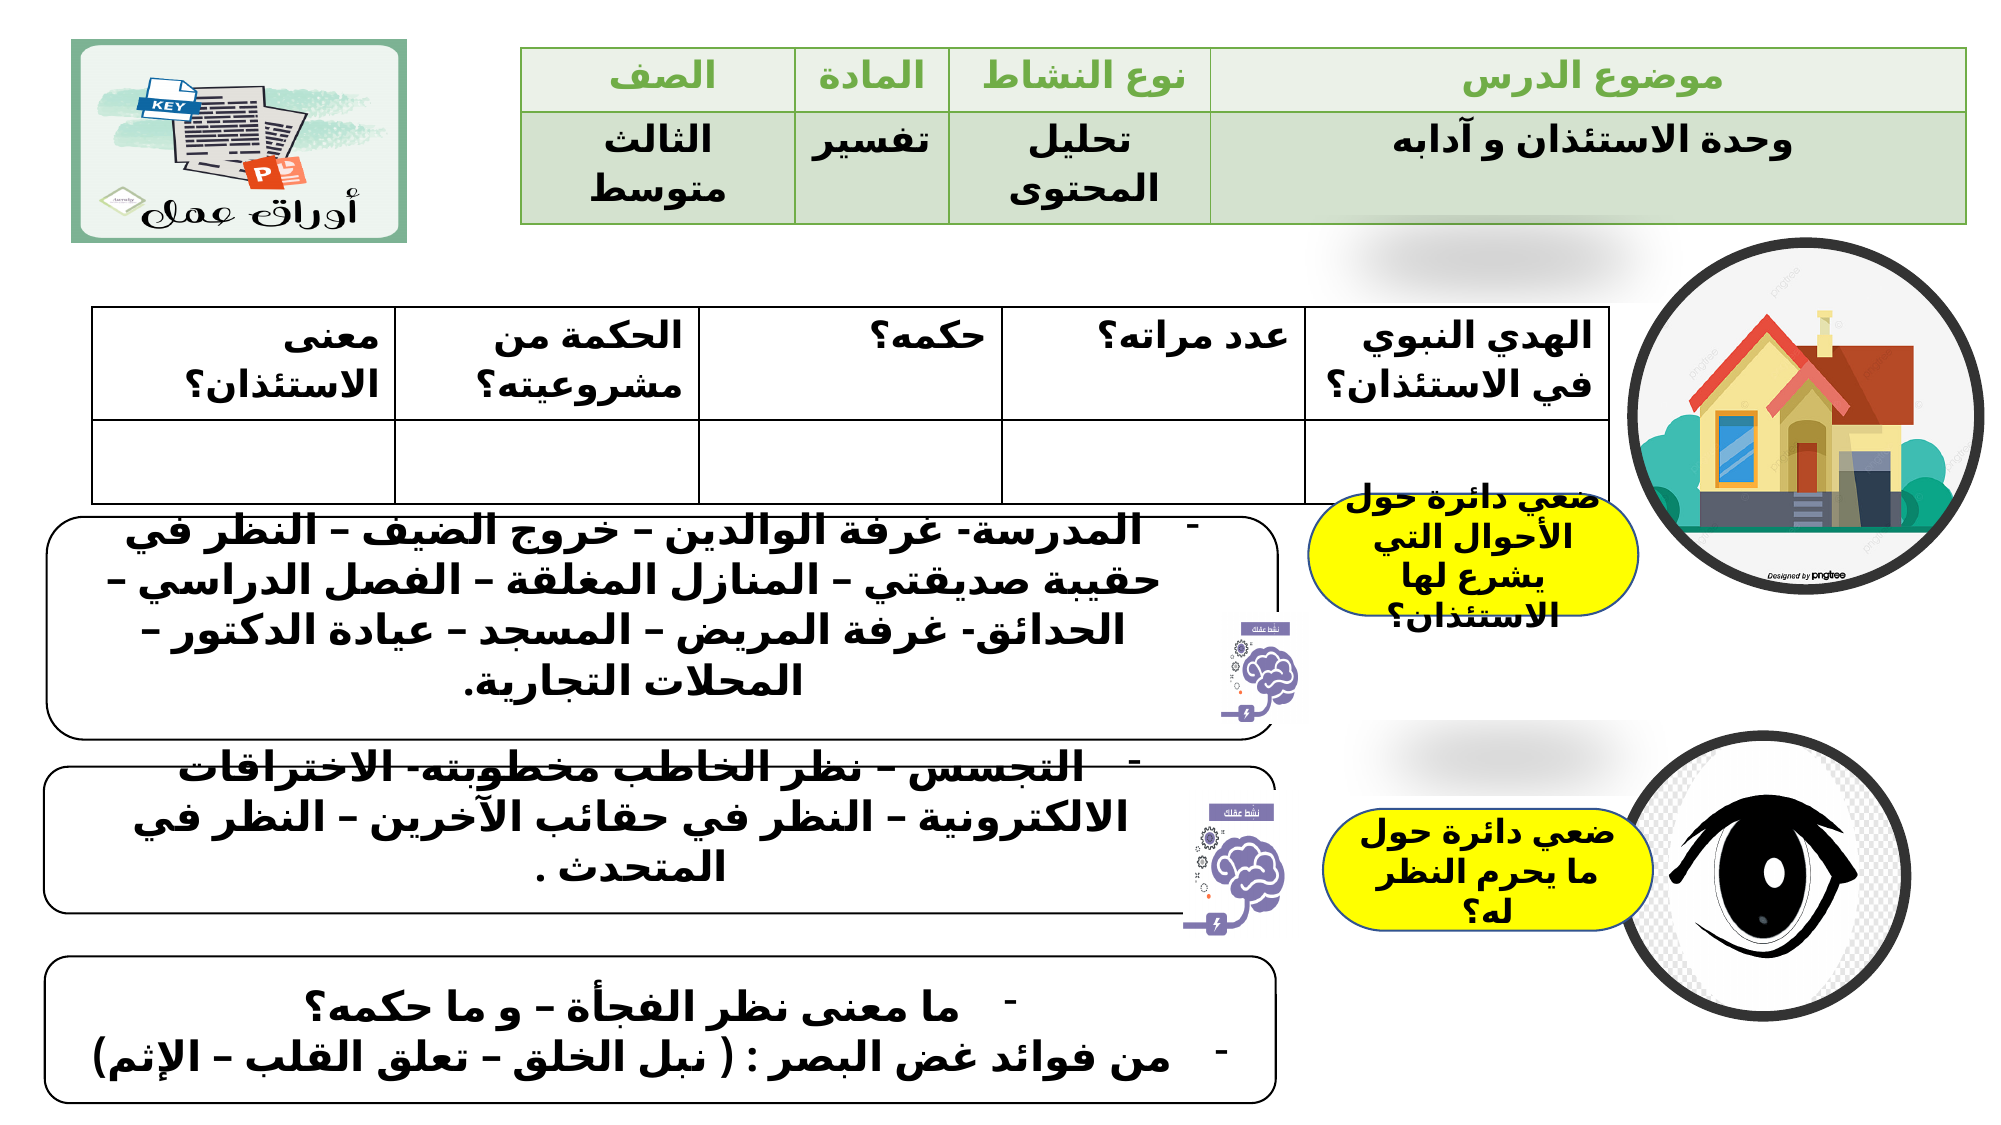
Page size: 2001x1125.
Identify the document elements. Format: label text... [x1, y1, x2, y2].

table_header الهدي النبوي في الاستئذان؟ [1306, 308, 1608, 419]
table_header الصف [522, 49, 794, 111]
table_cell [93, 421, 394, 503]
table_cell [1003, 421, 1304, 503]
table_cell [396, 421, 698, 503]
text_box المدرسة- غرفة الوالدين – خروج الضيف – النظر في حقيبة صديقتي – المنازل المغلقة – الفصل الدراسي – الحدائق- غرفة المريض – المسجد – عيادة الدكتور – المحلات التجارية. [45, 515, 1279, 741]
picture [1620, 735, 1907, 1017]
picture [71, 39, 407, 243]
table_cell تحليل المحتوى [950, 113, 1210, 223]
picture [1221, 612, 1309, 724]
table_cell وحدة الاستئذان و آدابه [1211, 113, 1965, 223]
table_header عدد مراته؟ [1003, 308, 1304, 419]
table_header موضوع الدرس [1211, 49, 1965, 111]
text_box ضعي دائرة حول ما يحرم النظر له؟ [1321, 807, 1620, 932]
picture [1632, 242, 1980, 590]
table_cell [700, 421, 1001, 503]
table_cell الثالث متوسط [522, 113, 794, 223]
picture [1183, 790, 1299, 938]
text_box ما معنى نظر الفجأة – و ما حكمه؟ من فوائد غض البصر : ( نبل الخلق – تعلق القلب – الإثم) [43, 955, 1277, 1105]
table_header الحكمة من مشروعيته؟ [396, 308, 698, 419]
table_header المادة [796, 49, 948, 111]
table_cell [1306, 421, 1608, 503]
table_header نوع النشاط [950, 49, 1210, 111]
table_header معنى الاستئذان؟ [93, 308, 394, 419]
table_header حكمه؟ [700, 308, 1001, 419]
text_box [850, 505, 1151, 515]
text_box ضعي دائرة حول الأحوال التي يشرع لها الاستئذان؟ [1307, 492, 1632, 617]
text_box التجسس – نظر الخاطب مخطوبته- الاختراقات الالكترونية – النظر في حقائب الآخرين – النظر في المتحدث . [42, 765, 1276, 915]
table_cell تفسير [796, 113, 948, 223]
